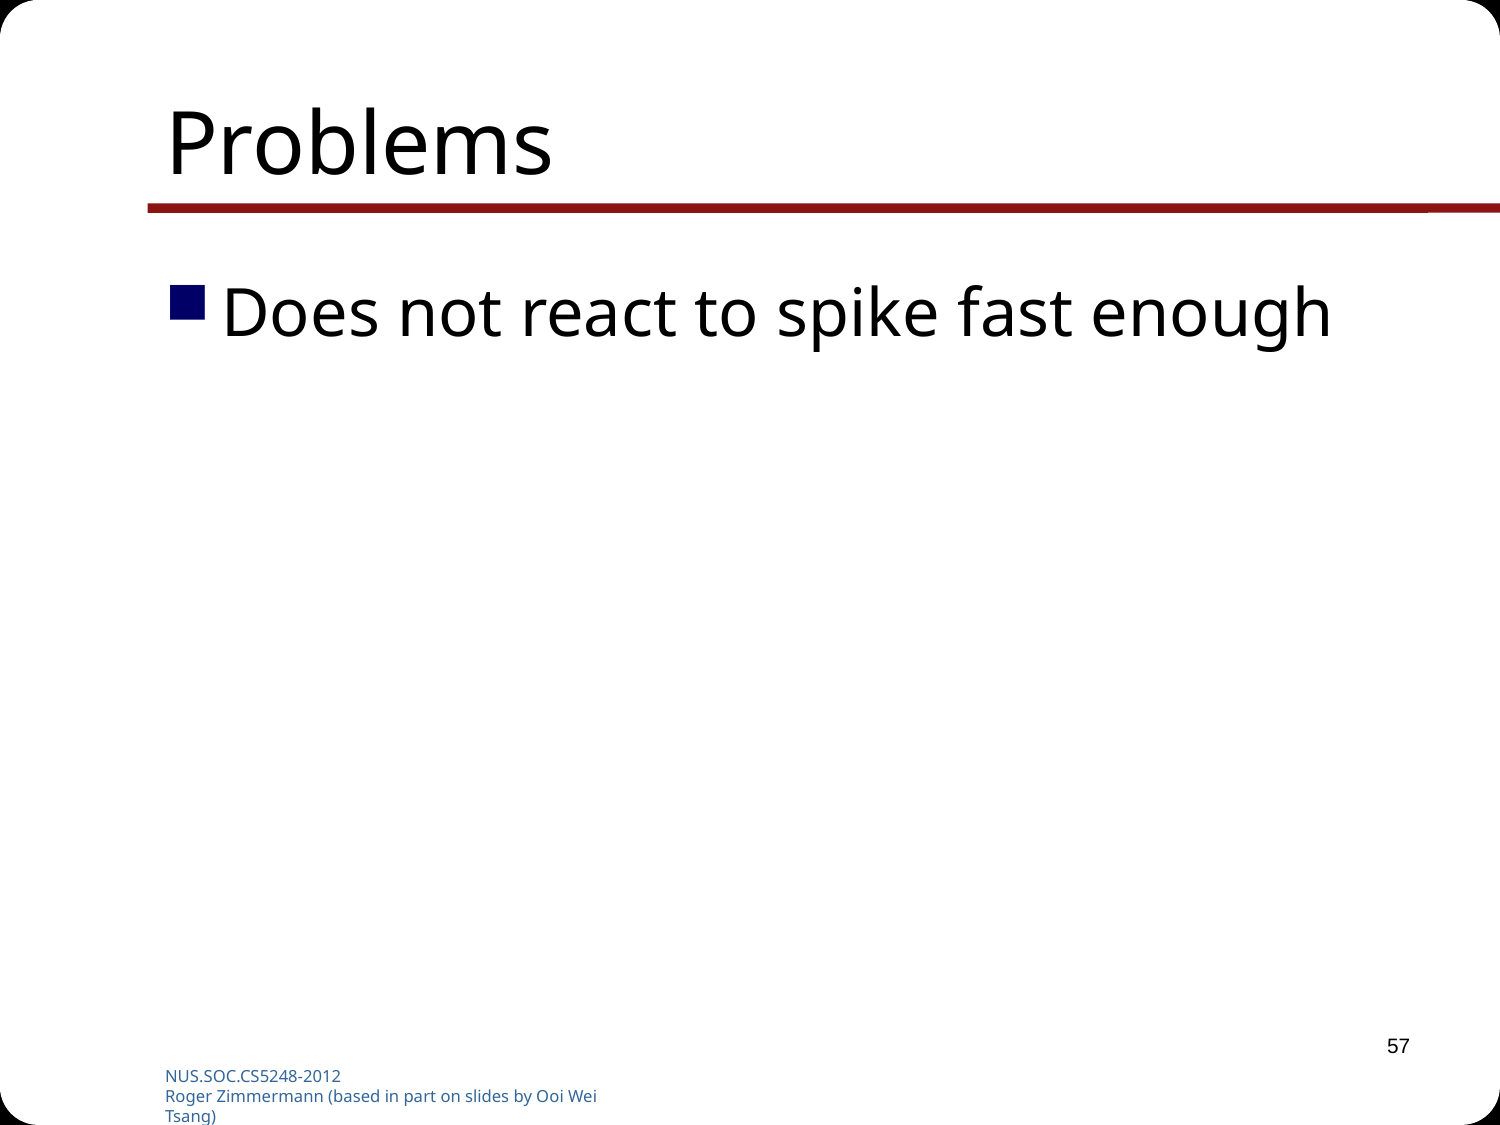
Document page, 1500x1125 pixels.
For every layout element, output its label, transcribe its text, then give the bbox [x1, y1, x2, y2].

footer [549, 1024, 1038, 1101]
slide_number NUS.SOC.CS5248-2012 Roger Zimmermann (based in part on slides by Ooi Wei Tsang) [149, 1058, 549, 1101]
list Does not react to spike fast enough [149, 262, 1426, 1006]
title Problems [149, 45, 1426, 234]
slide_number 57 [1112, 1024, 1426, 1101]
